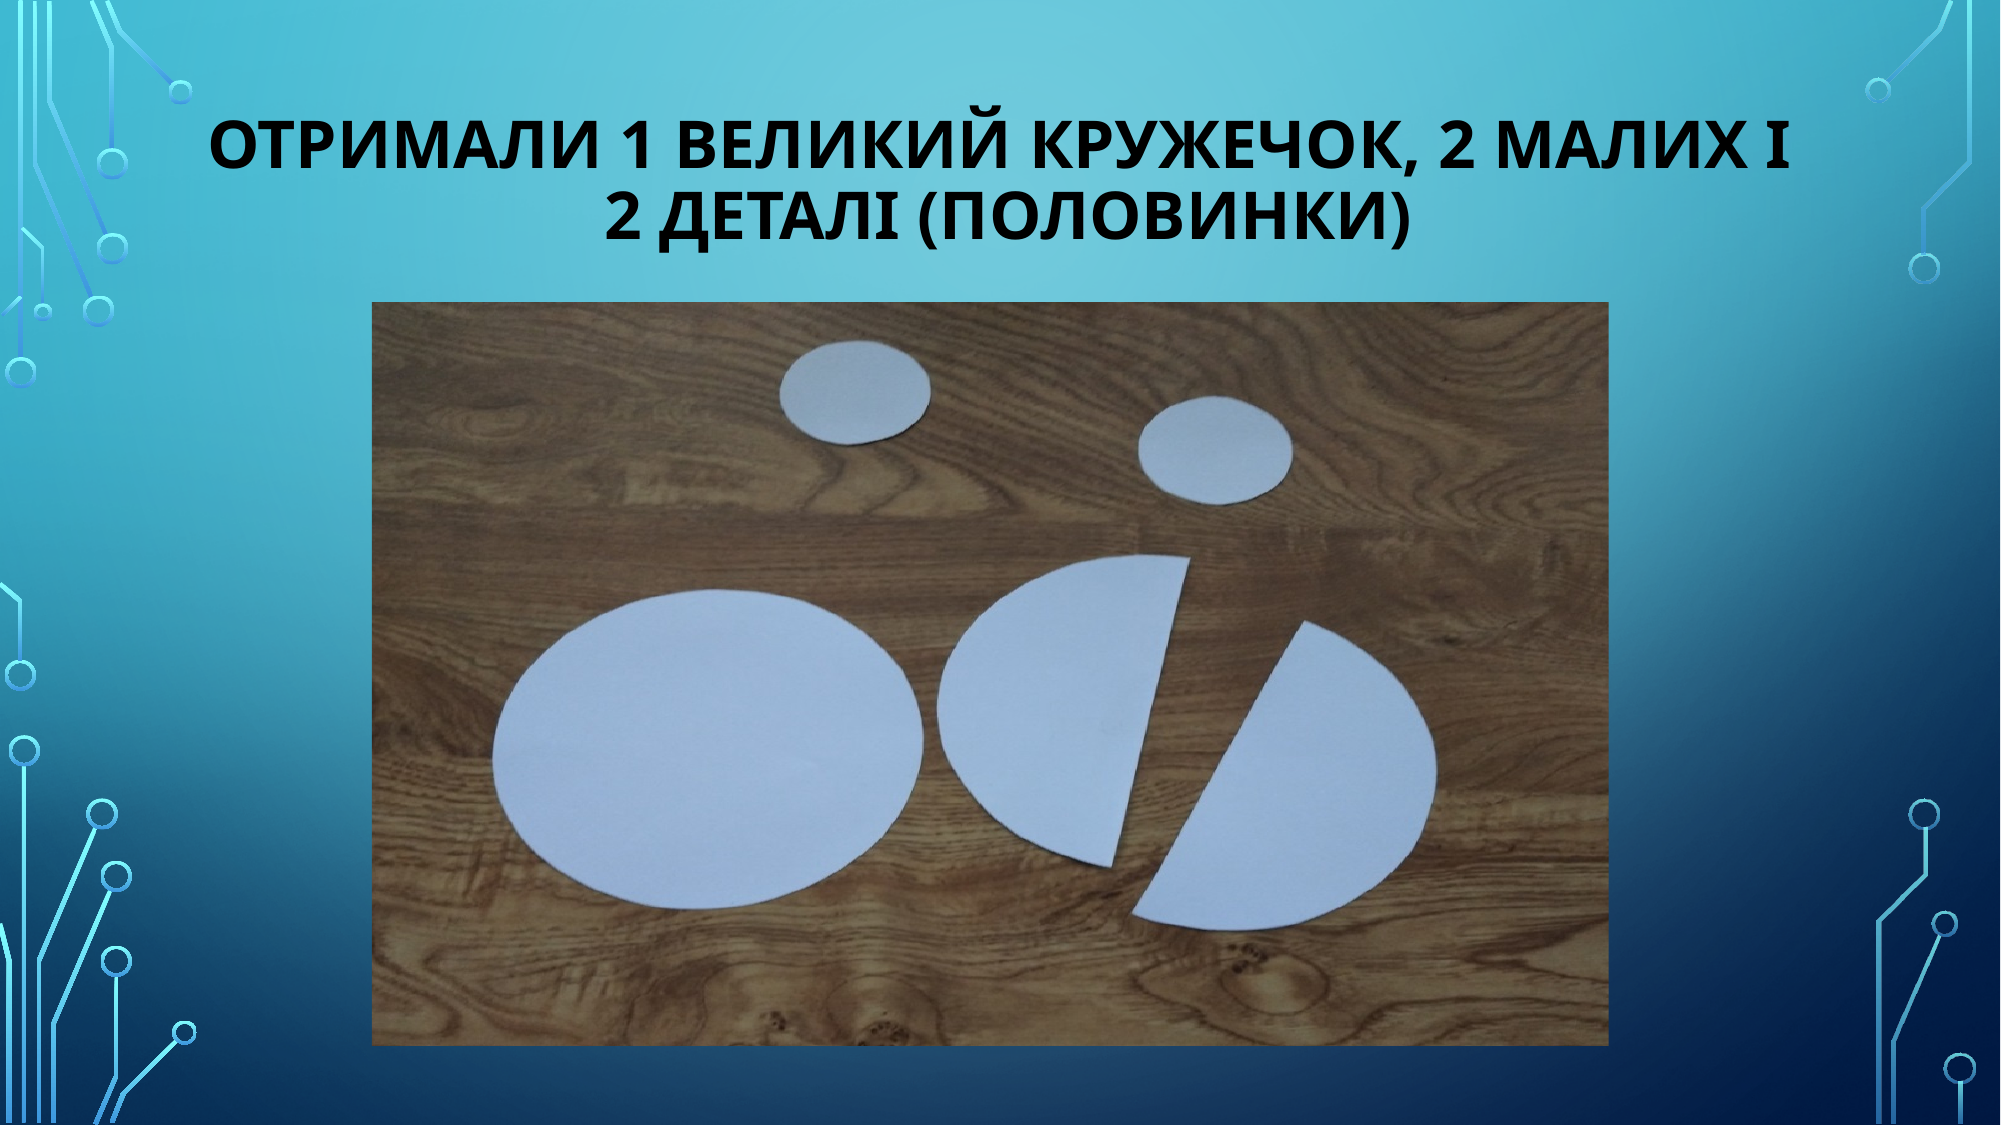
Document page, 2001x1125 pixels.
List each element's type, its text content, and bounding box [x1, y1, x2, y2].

title Отримали 1 великий кружечок, 2 малих і 2 детАлі (половинки) [187, 101, 1813, 344]
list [371, 301, 1609, 1046]
